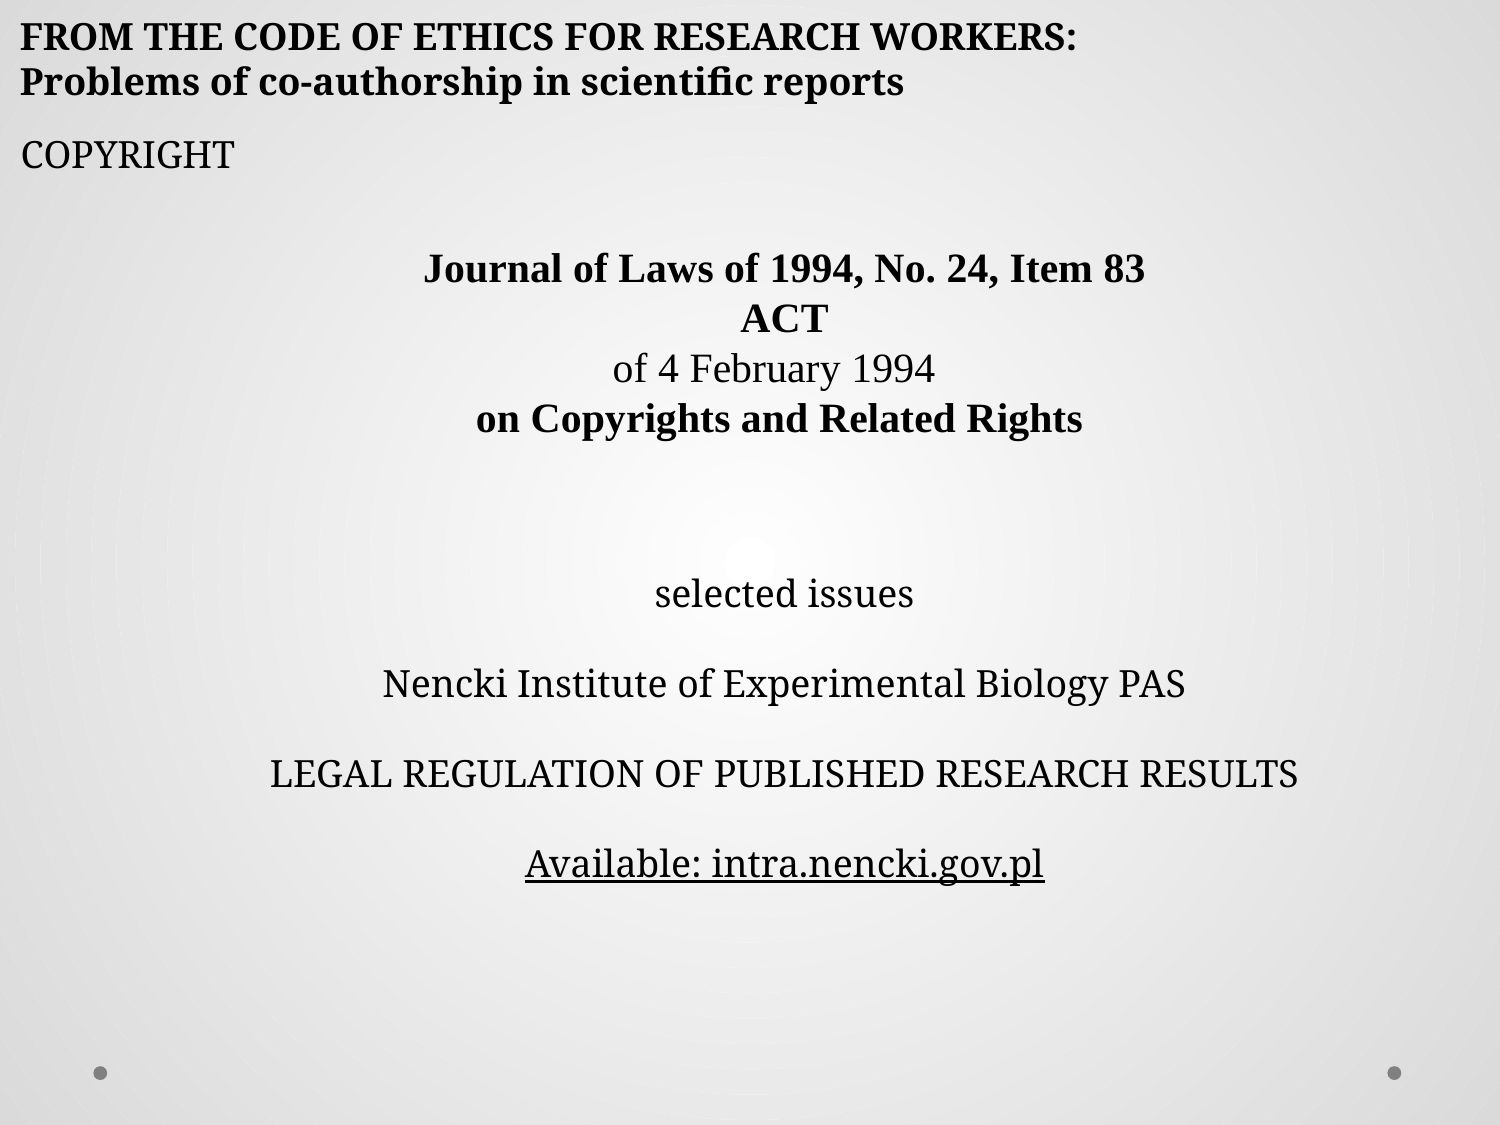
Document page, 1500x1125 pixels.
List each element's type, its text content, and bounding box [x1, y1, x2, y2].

text_box FROM THE CODE OF ETHICS FOR RESEARCH WORKERS: Problems of co-authorship in scientific reports [5, 5, 1388, 110]
text_box COPYRIGHT [5, 123, 508, 184]
text_box selected issues Nencki Institute of Experimental Biology PAS LEGAL REGULATION OF PUBLISHED RESEARCH RESULTS Available: intra.nencki.gov.pl [188, 562, 1382, 983]
text_box Journal of Laws of 1994, No. 24, Item 83 ACT of 4 February 1994 on Copyrights and Related Rights [182, 183, 1387, 449]
